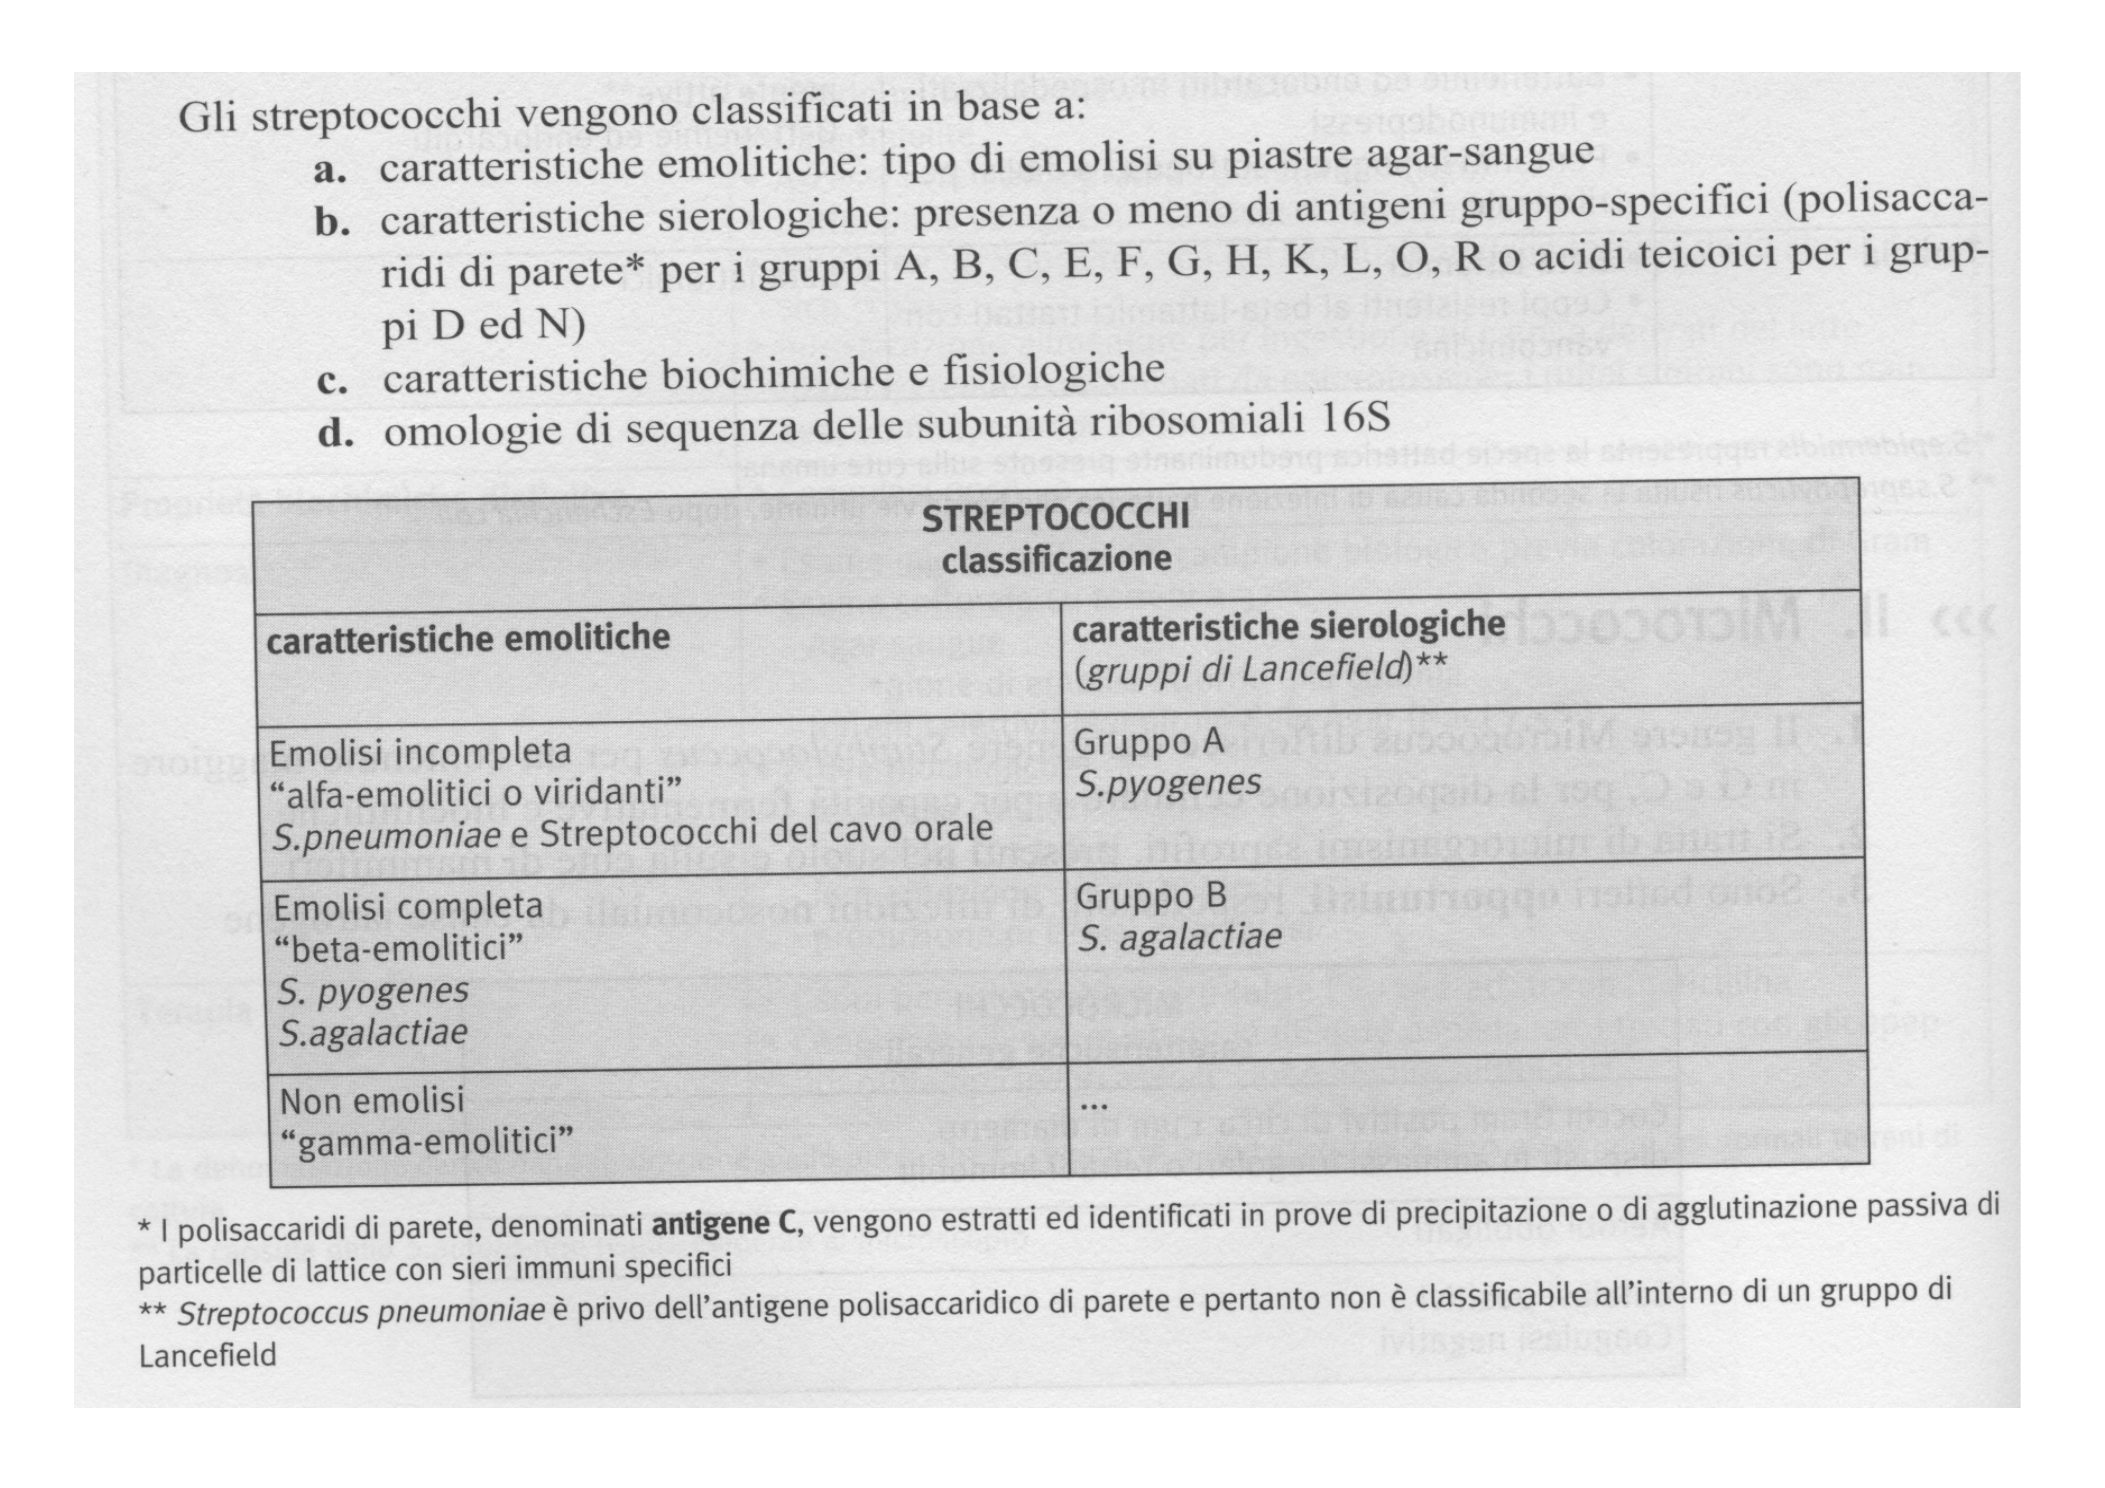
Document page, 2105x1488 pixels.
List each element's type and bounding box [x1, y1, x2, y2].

picture [73, 71, 2021, 1408]
